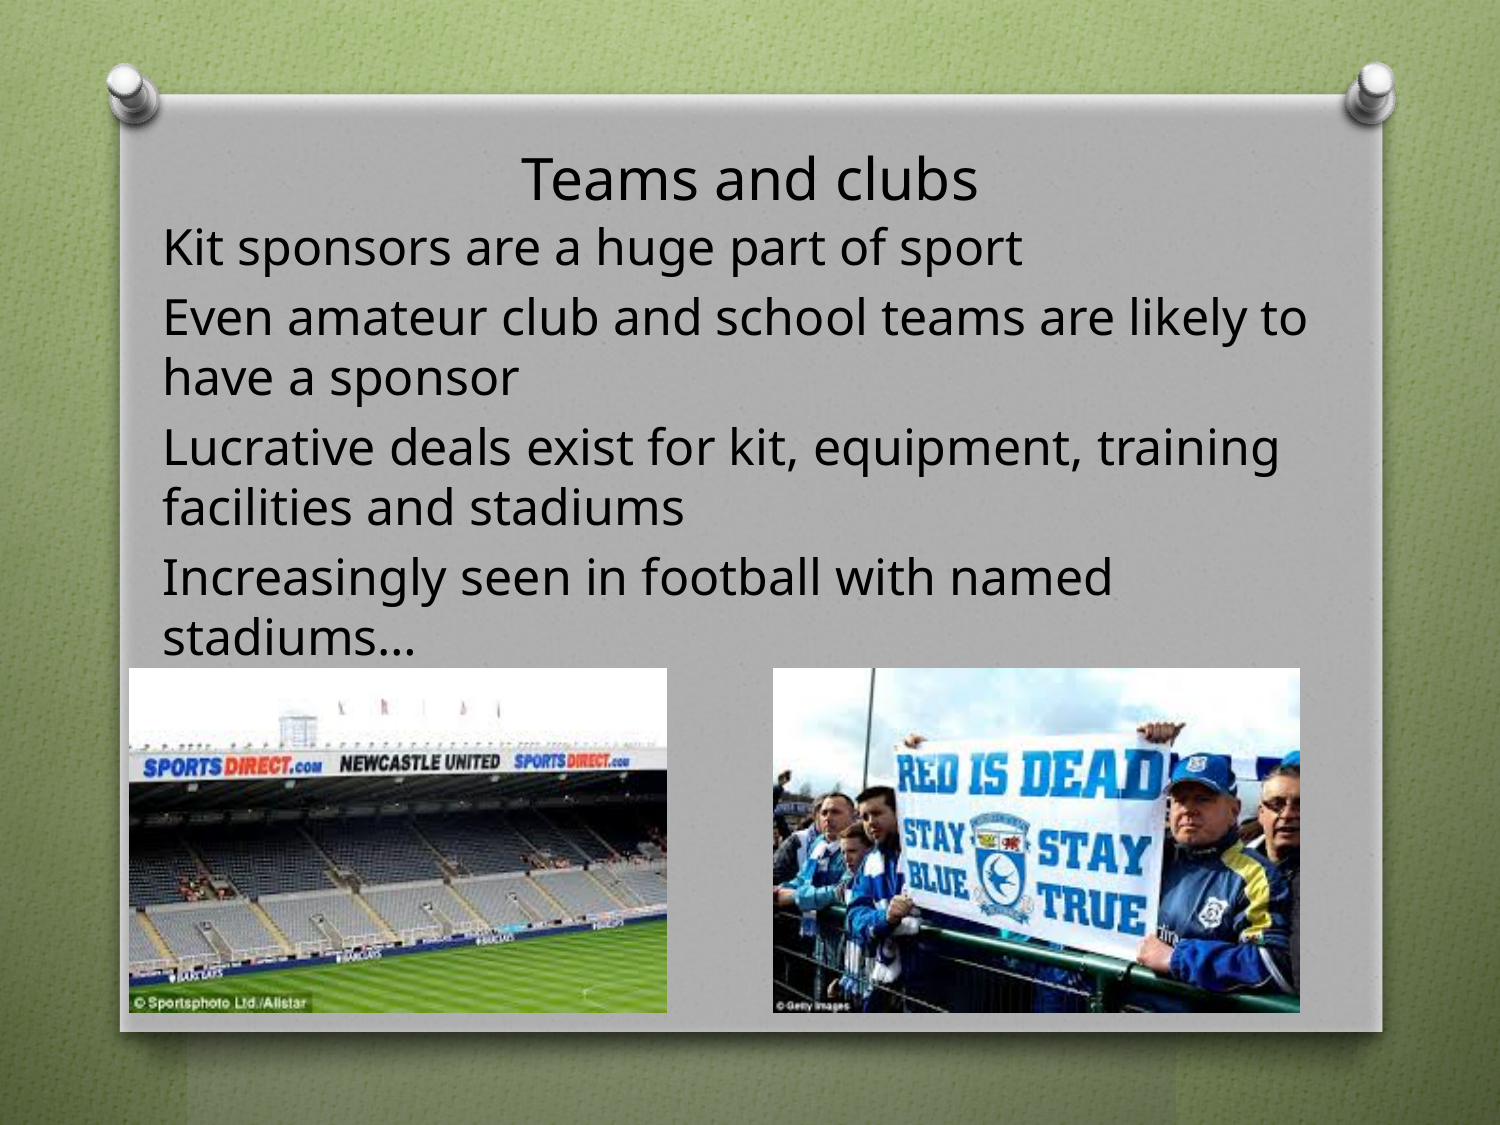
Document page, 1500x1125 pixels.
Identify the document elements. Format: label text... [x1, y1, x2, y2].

title Teams and clubs [179, 134, 1323, 208]
picture [773, 668, 1300, 1014]
list Kit sponsors are a huge part of sport Even amateur club and school teams are likely to have a sponsor Lucrative deals exist for kit, equipment, training facilities and stadiums Increasingly seen in football with named stadiums… [147, 208, 1341, 882]
picture [1317, 35, 1439, 156]
picture [129, 668, 668, 1014]
picture [75, 29, 198, 153]
